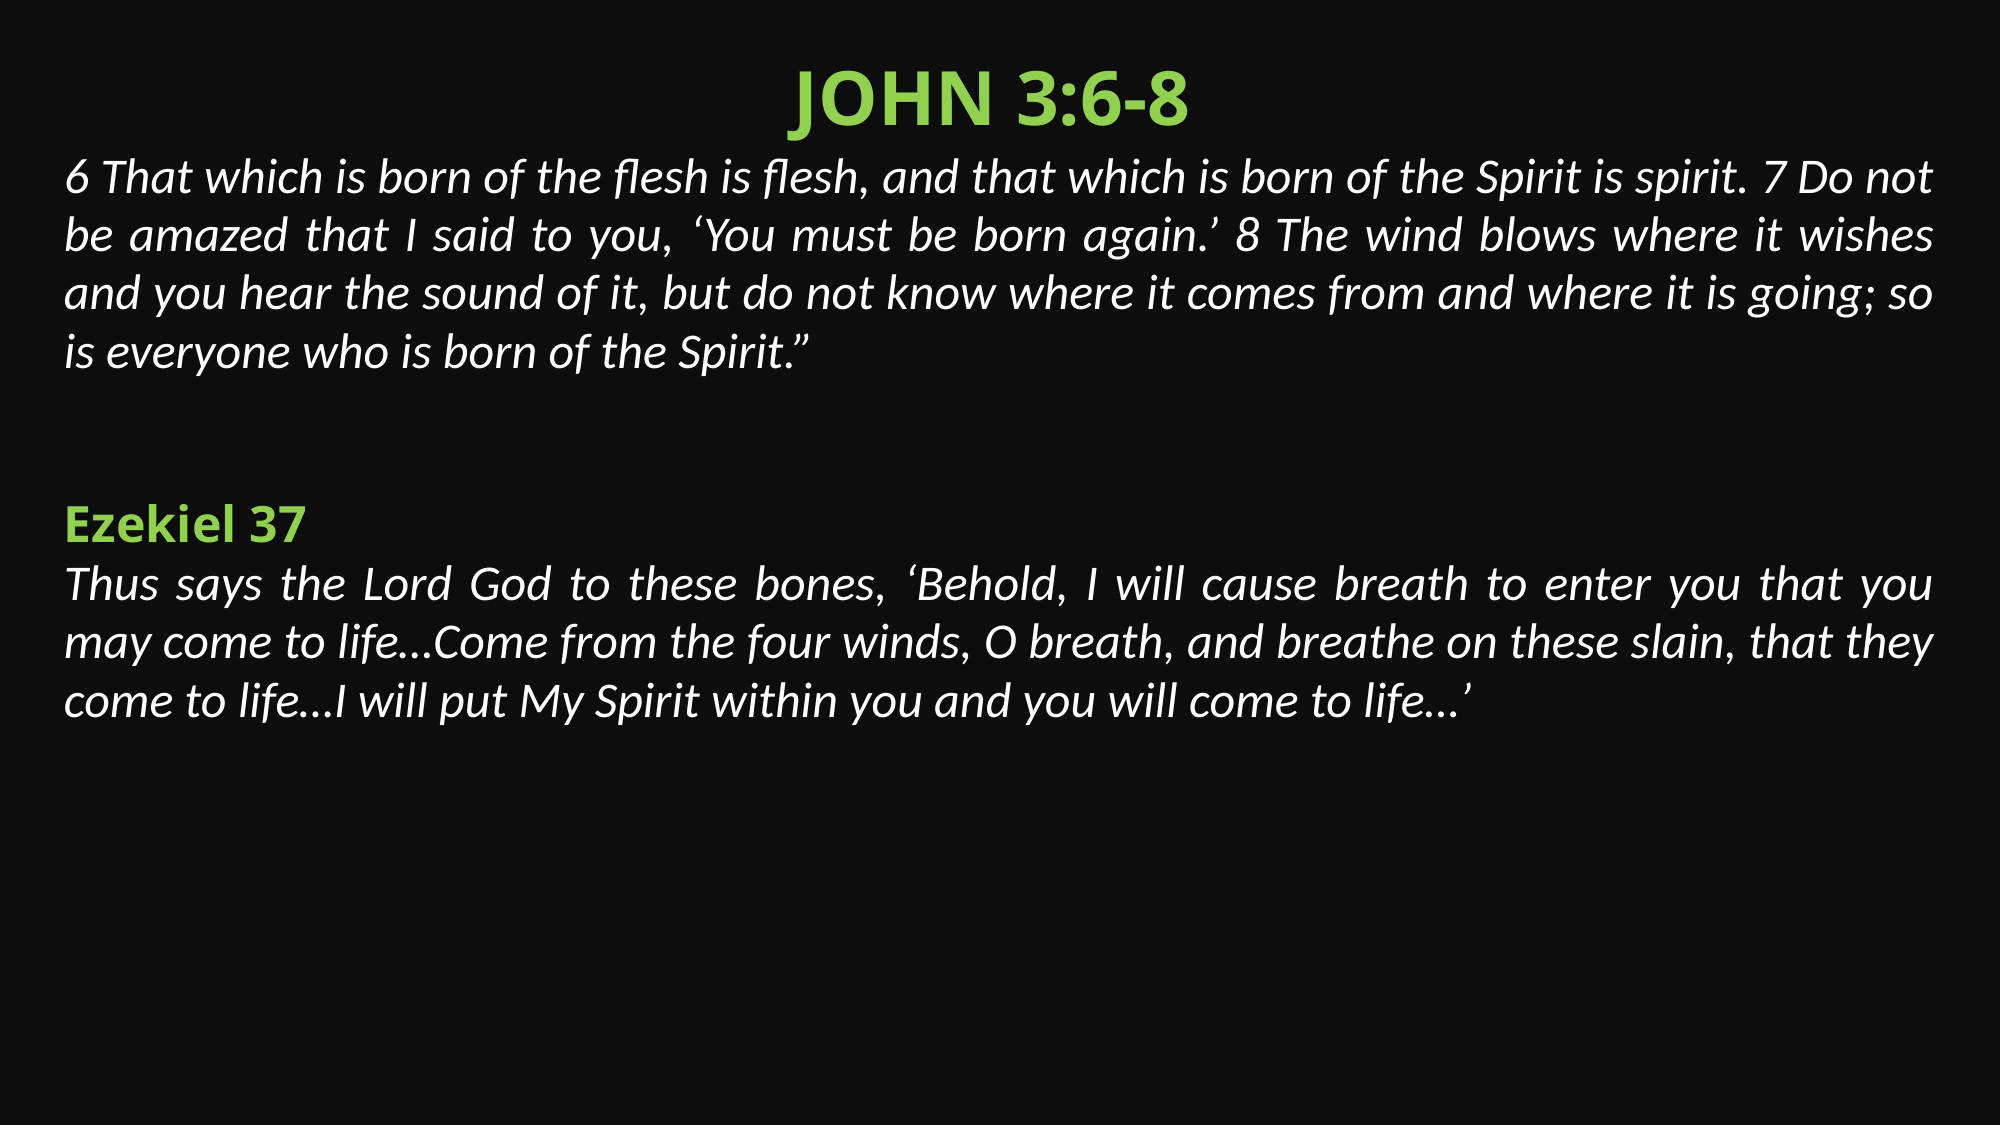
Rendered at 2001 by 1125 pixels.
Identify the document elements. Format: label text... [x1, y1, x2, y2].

subtitle John 3:6-8 [34, 42, 1951, 184]
text_box 6 That which is born of the flesh is flesh, and that which is born of the Spirit is spirit. 7 Do not be amazed that I said to you, ‘You must be born again.’ 8 The wind blows where it wishes and you hear the sound of it, but do not know where it comes from and where it is going; so is everyone who is born of the Spirit.” Ezekiel 37 Thus says the Lord God to these bones, ‘Behold, I will cause breath to enter you that you may come to life…Come from the four winds, O breath, and breathe on these slain, that they come to life…I will put My Spirit within you and you will come to life…’ [49, 139, 1951, 737]
